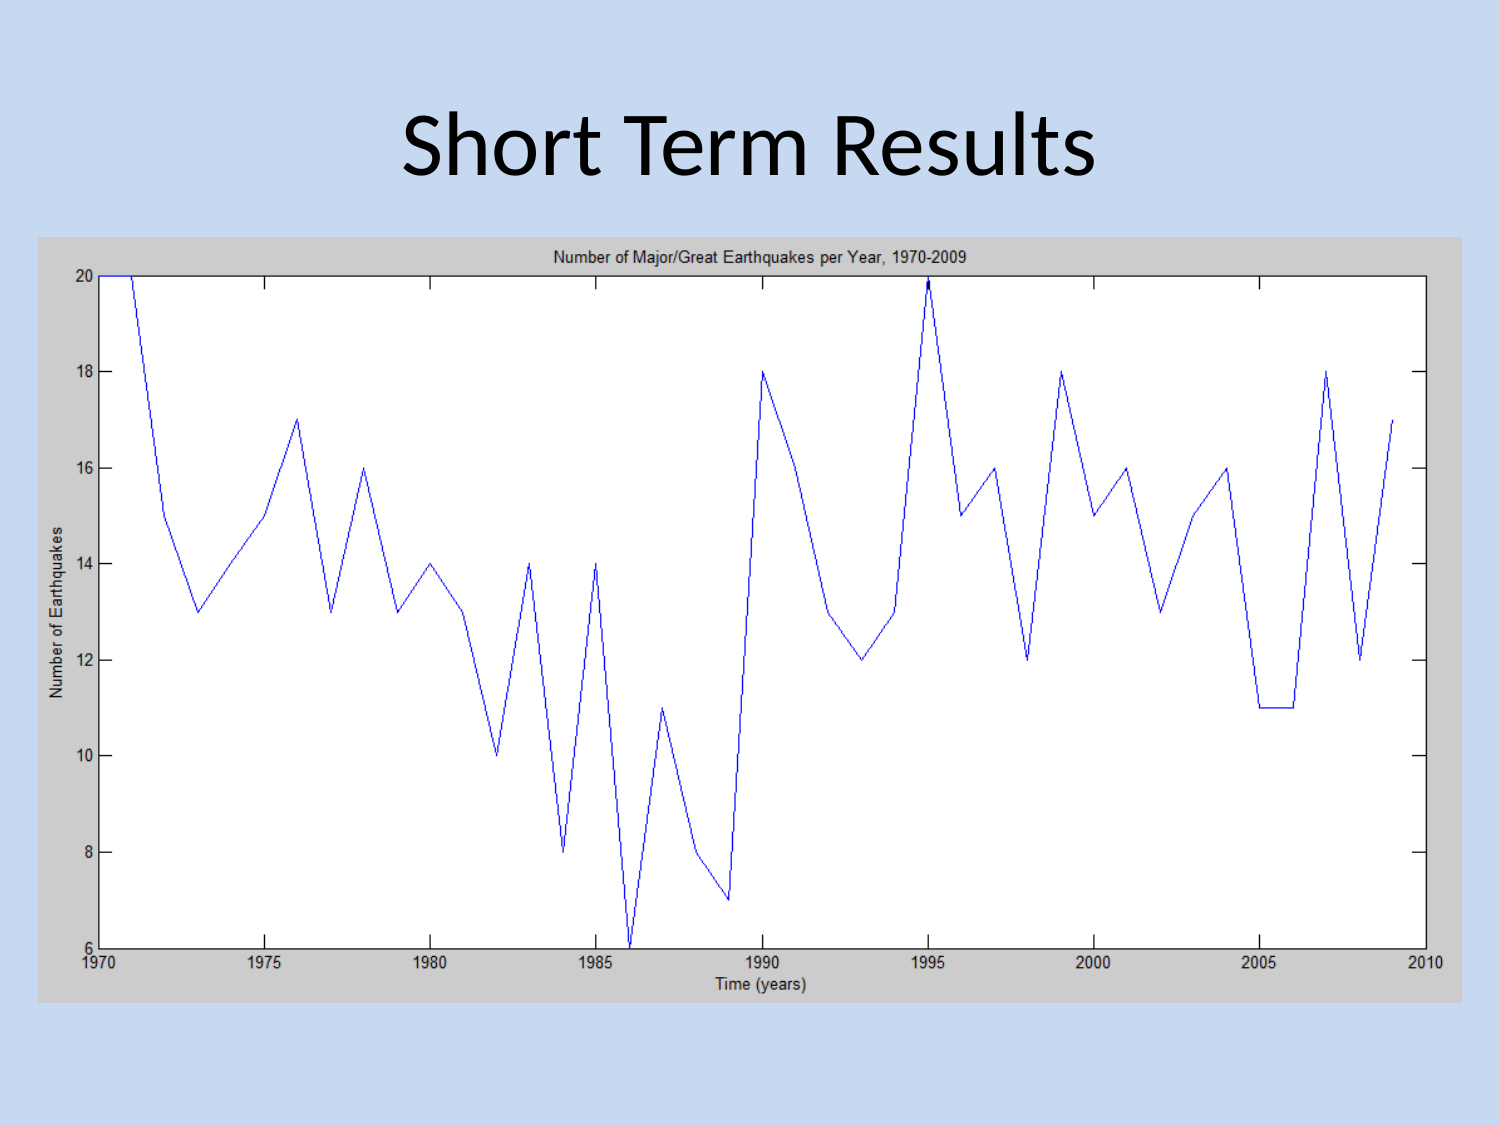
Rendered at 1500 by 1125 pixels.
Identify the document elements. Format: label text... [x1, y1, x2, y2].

title Short Term Results [75, 45, 1425, 233]
picture [37, 237, 1463, 1003]
